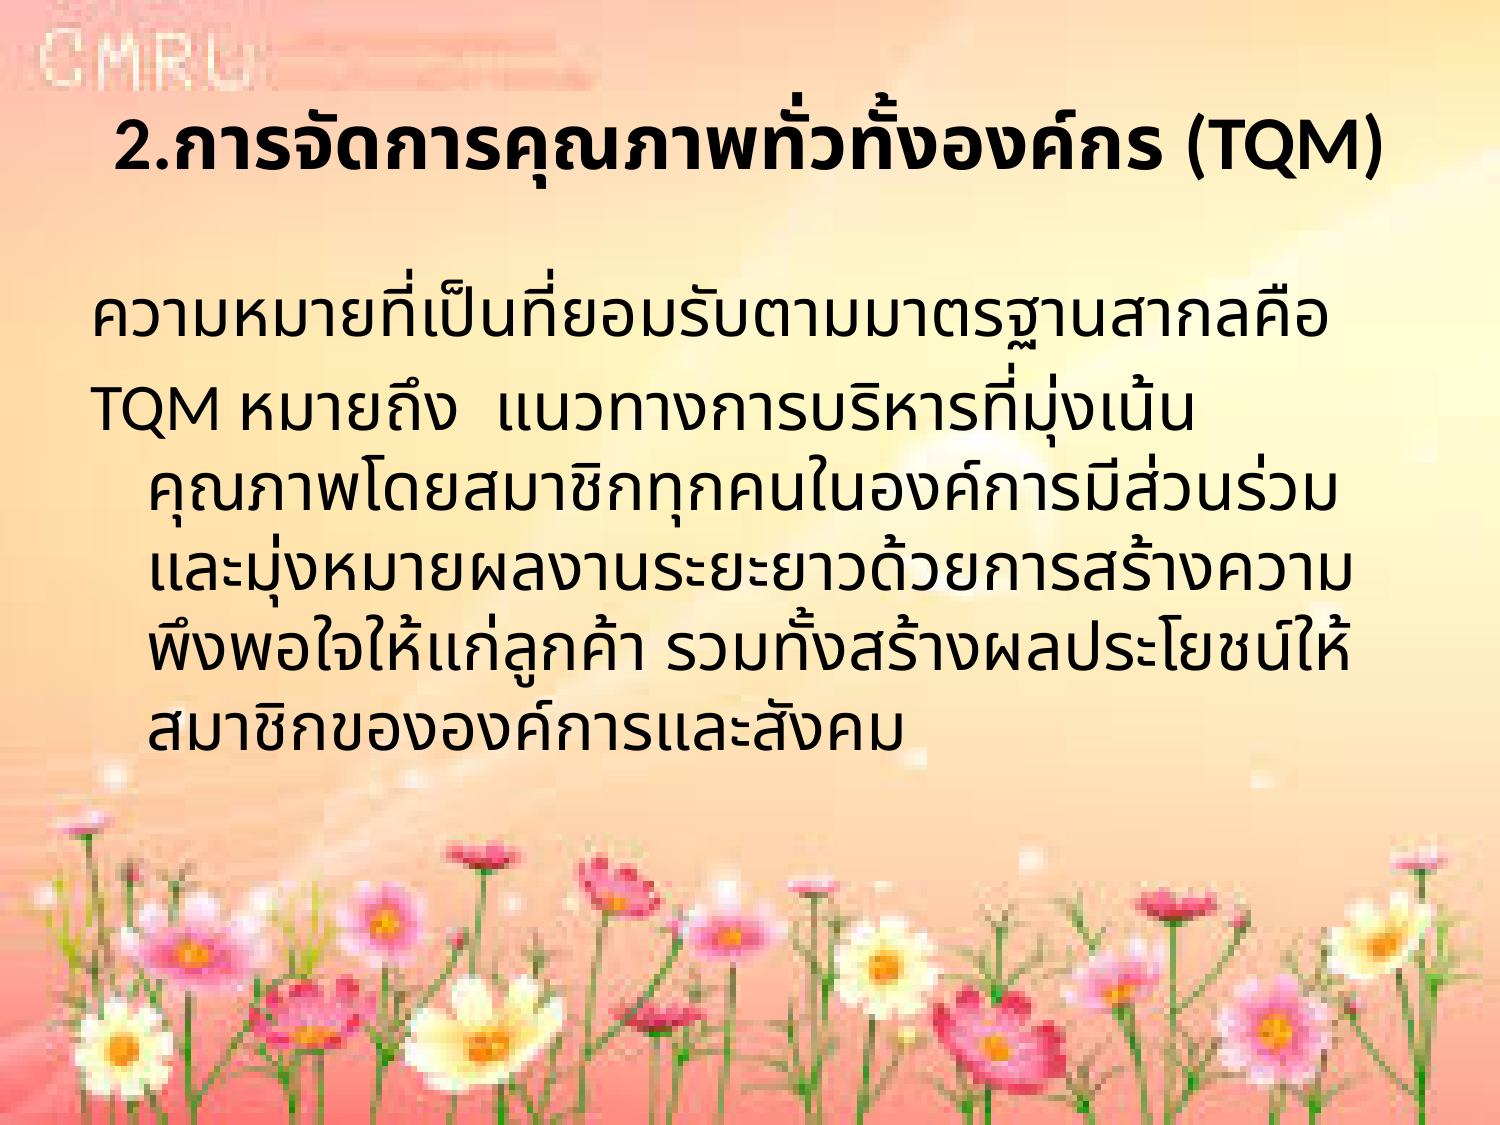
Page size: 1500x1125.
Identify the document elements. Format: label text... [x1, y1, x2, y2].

title 2.การจัดการคุณภาพทั่วทั้งองค์กร (TQM) [75, 45, 1425, 233]
list ความหมายที่เป็นที่ยอมรับตามมาตรฐานสากลคือ TQM หมายถึง แนวทางการบริหารที่มุ่งเน้นคุณภาพโดยสมาชิกทุกคนในองค์การมีส่วนร่วมและมุ่งหมายผลงานระยะยาวด้วยการสร้างความพึงพอใจให้แก่ลูกค้า รวมทั้งสร้างผลประโยชน์ให้สมาชิกขององค์การและสังคม [75, 262, 1425, 1005]
picture [0, 0, 1500, 1125]
